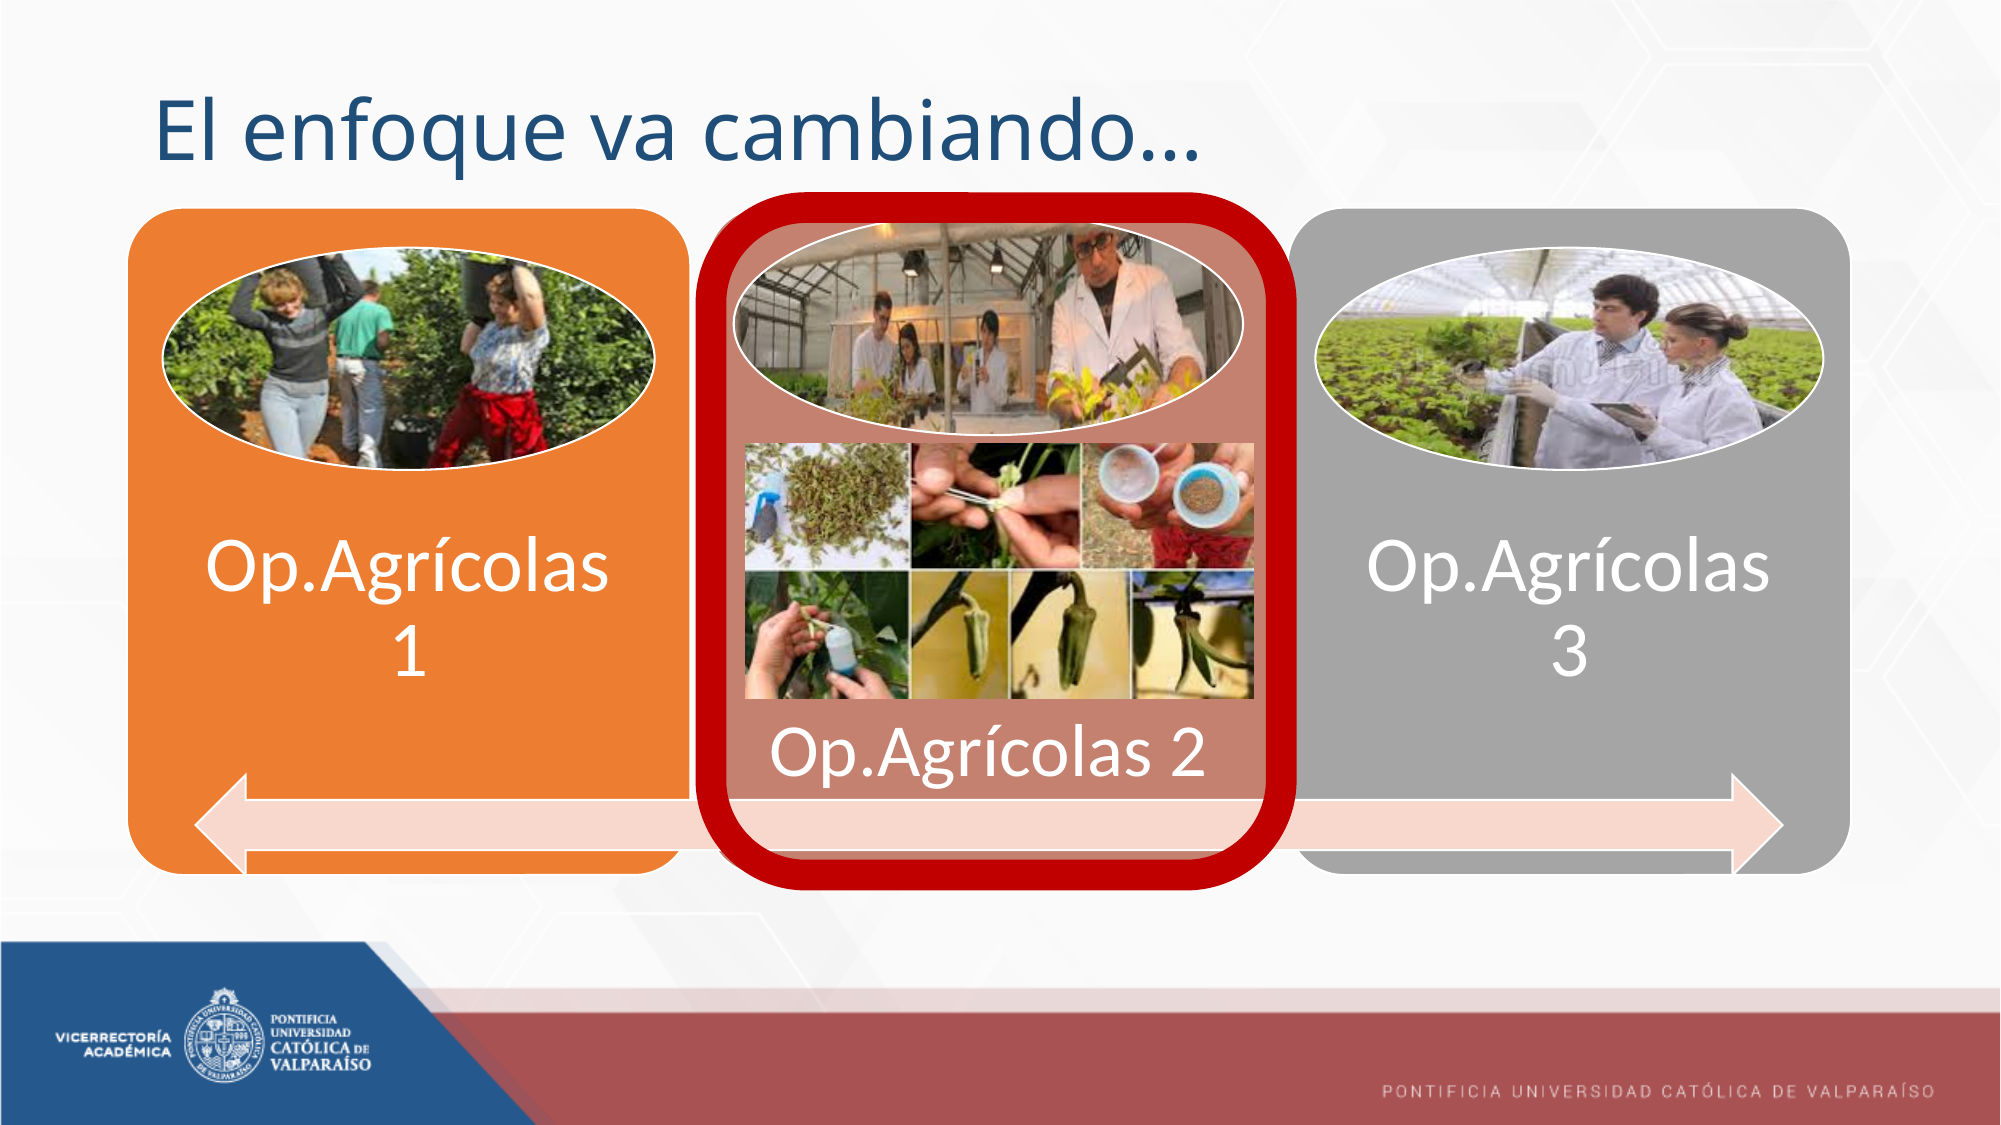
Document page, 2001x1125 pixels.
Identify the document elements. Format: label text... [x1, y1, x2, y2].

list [126, 207, 1852, 876]
title El enfoque va cambiando… [137, 59, 1863, 208]
picture [0, 0, 2001, 1125]
